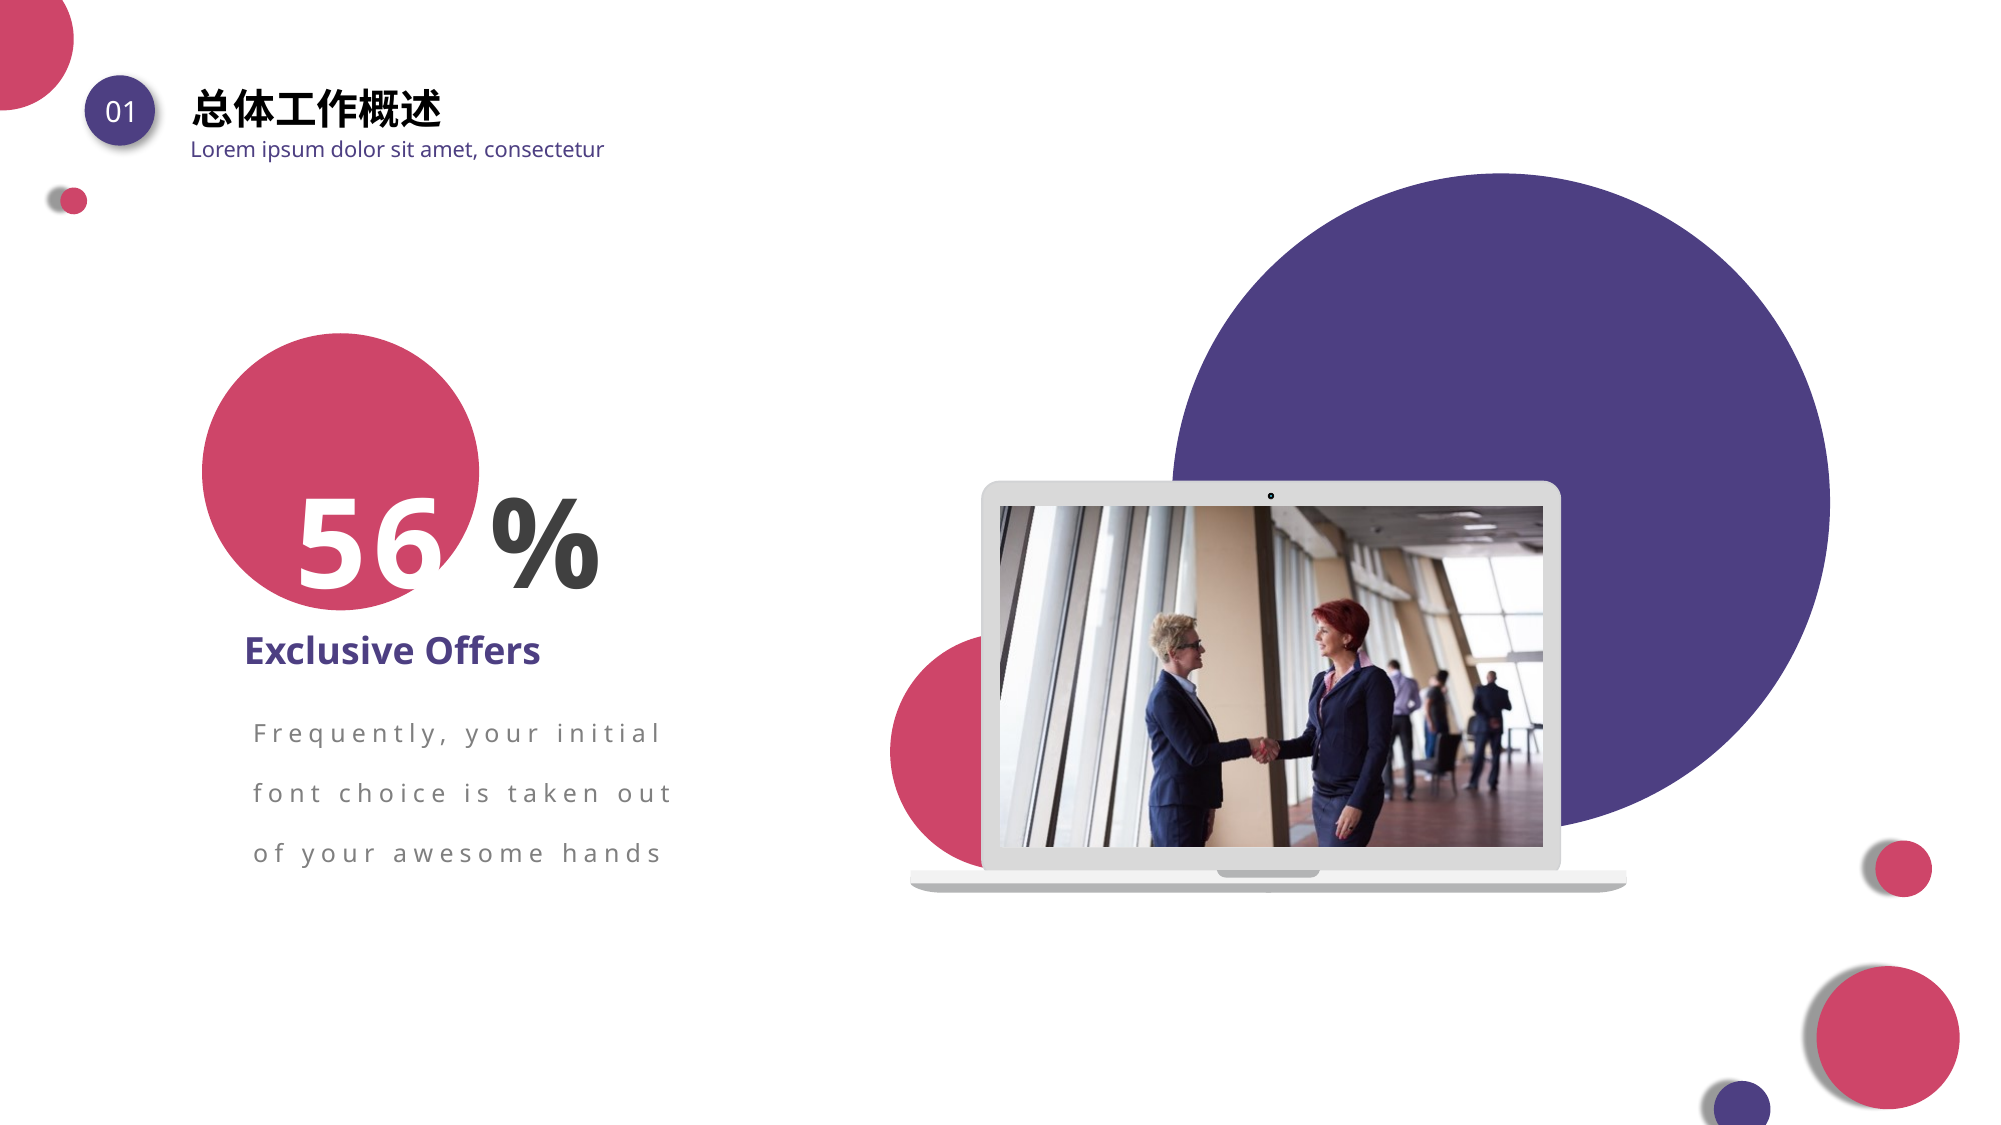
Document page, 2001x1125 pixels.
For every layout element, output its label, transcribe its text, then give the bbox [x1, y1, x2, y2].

text_box [1874, 839, 1934, 899]
text_box 56 % [277, 304, 769, 623]
text_box [95, 137, 145, 147]
text_box [889, 684, 910, 820]
text_box Exclusive Offers [229, 619, 557, 679]
text_box Frequently, your initial font choice is taken out of your awesome hands [235, 678, 727, 876]
picture [1000, 506, 1543, 847]
text_box [59, 186, 89, 216]
text_box [0, 0, 75, 112]
text_box [93, 74, 147, 86]
text_box [1171, 172, 1832, 808]
text_box [1815, 965, 1961, 1111]
text_box [83, 89, 90, 131]
text_box Lorem ipsum dolor sit amet, consectetur [175, 127, 733, 169]
text_box 01 [90, 86, 183, 137]
text_box 总体工作概述 [176, 75, 458, 127]
text_box [1712, 1079, 1772, 1125]
text_box [200, 347, 277, 597]
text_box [910, 480, 1627, 893]
